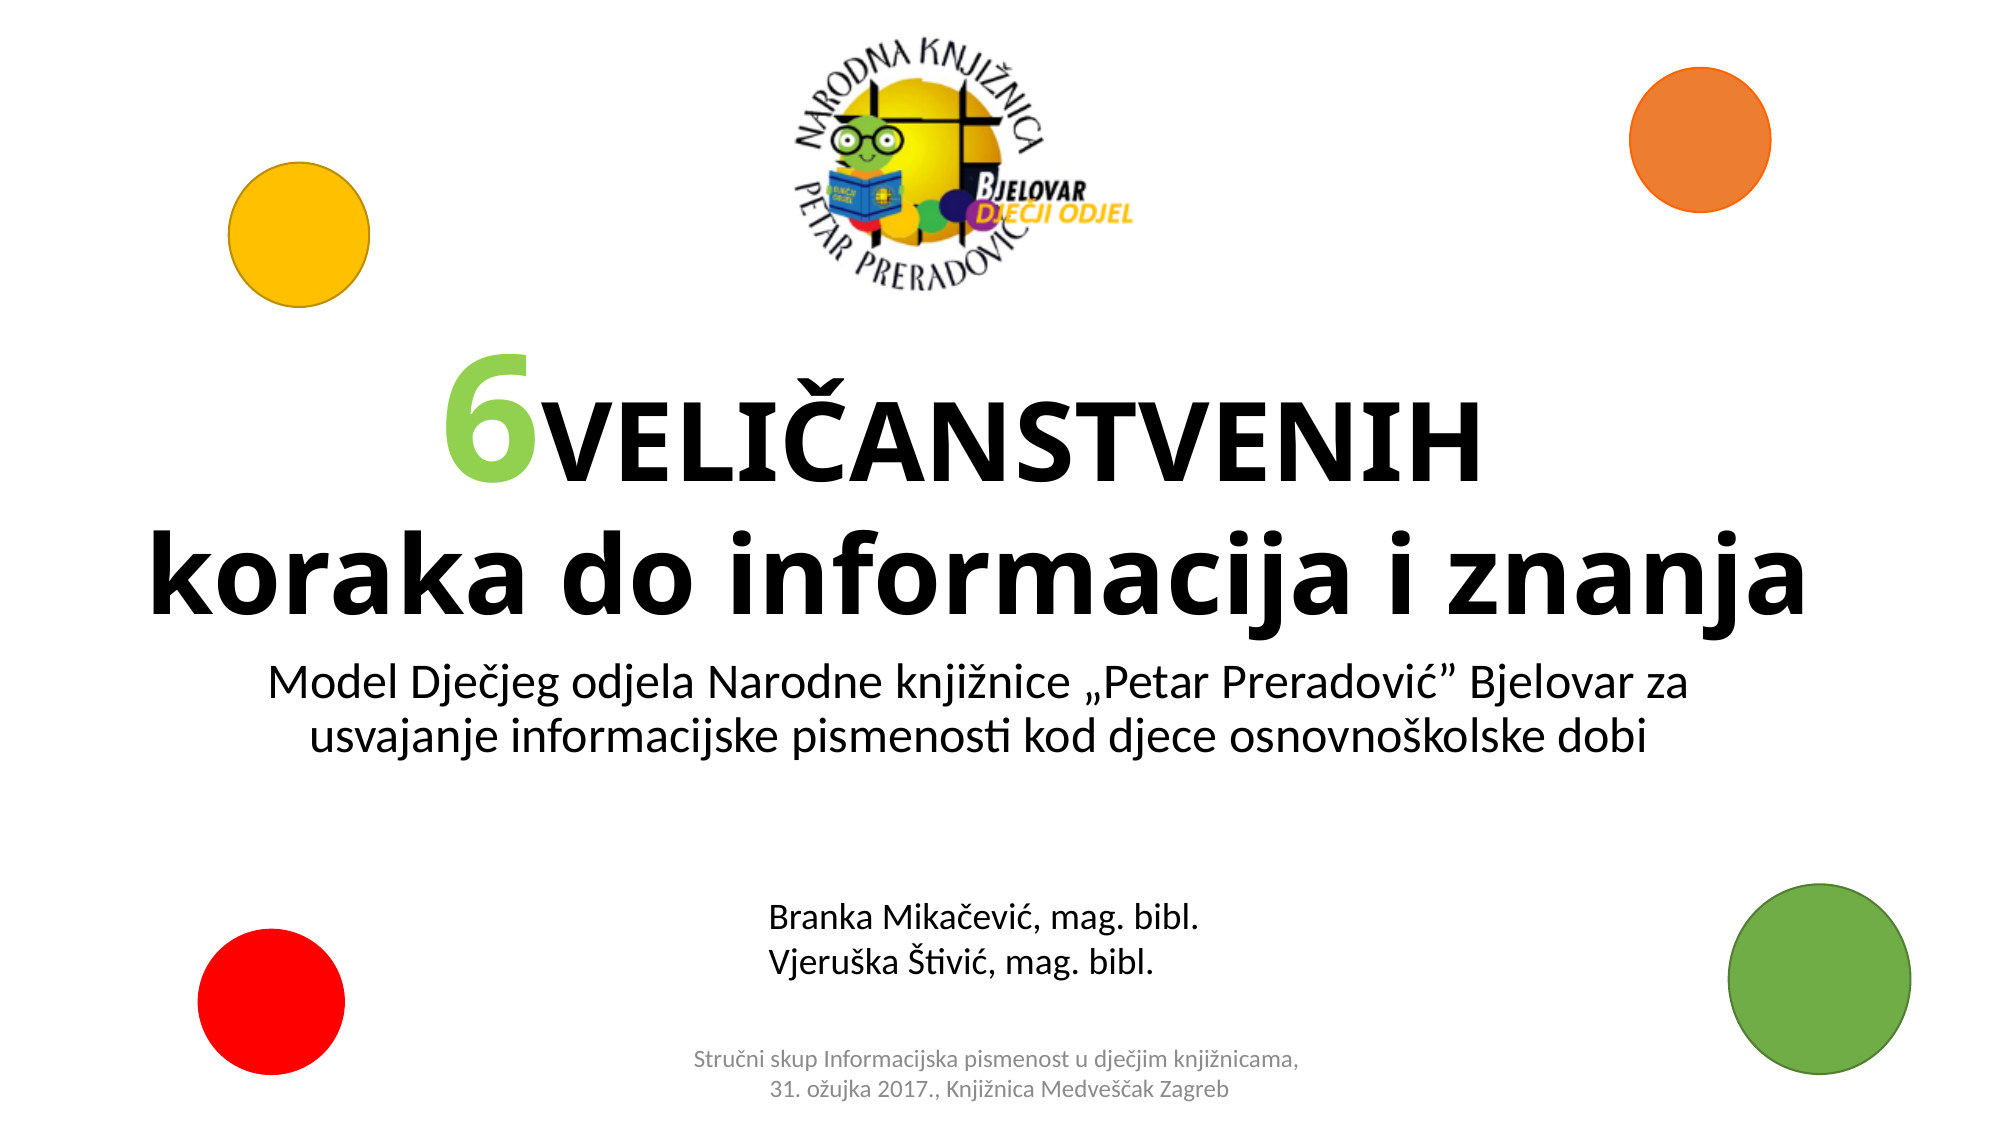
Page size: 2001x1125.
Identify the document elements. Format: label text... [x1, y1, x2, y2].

picture [770, 16, 1138, 322]
text_box Branka Mikačević, mag. bibl. Vjeruška Štivić, mag. bibl. [753, 884, 1399, 990]
text_box [1727, 883, 1912, 1076]
footer Stručni skup Informacijska pismenost u dječjim knjižnicama, 31. ožujka 2017., Knjižnica Medveščak Zagreb [662, 1042, 1338, 1103]
text_box [197, 928, 345, 1076]
title 6VELIČANSTVENIH koraka do informacija i znanja [75, 253, 1883, 646]
text_box [227, 161, 371, 309]
subtitle Model Dječjeg odjela Narodne knjižnice „Petar Preradović” Bjelovar za usvajanje informacijske pismenosti kod djece osnovnoškolske dobi [228, 647, 1729, 790]
text_box [1629, 66, 1772, 214]
